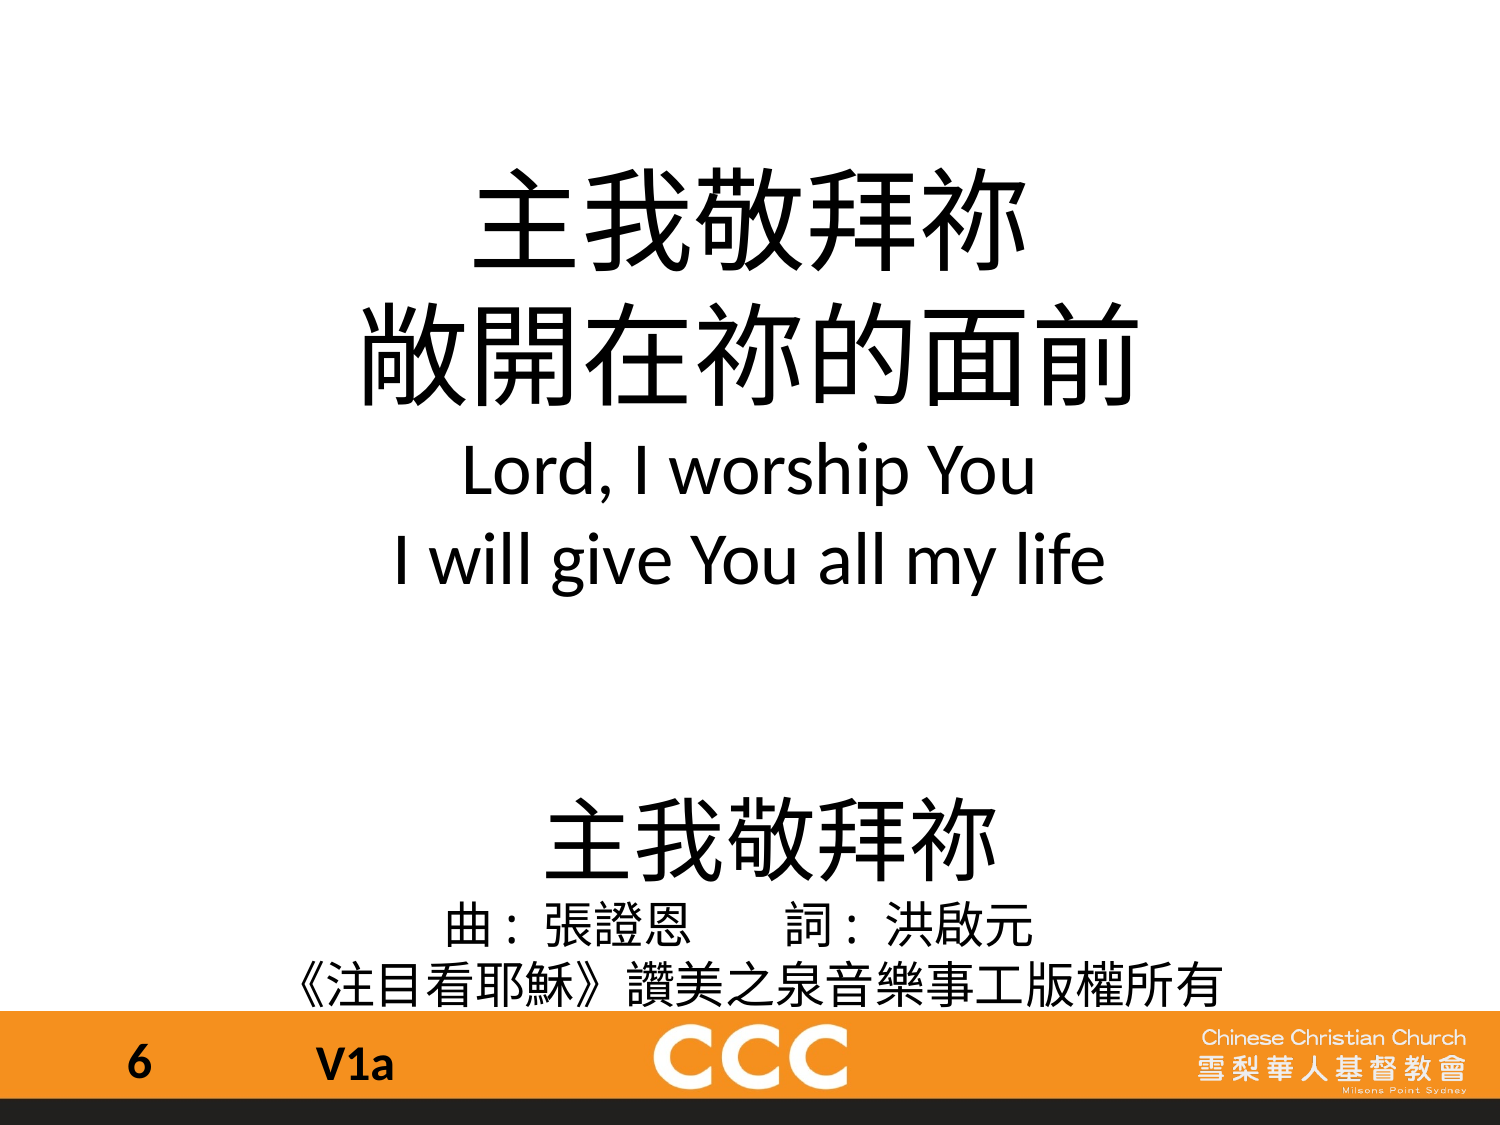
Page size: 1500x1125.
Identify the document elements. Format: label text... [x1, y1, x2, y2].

picture [0, 1021, 1500, 1125]
text_box 主我敬拜祢 曲: 張證恩 詞: 洪啟元 《注目看耶穌》讚美之泉音樂事工版權所有 [0, 775, 1500, 1021]
slide_number 6 [112, 1021, 215, 1094]
text_box V1a [301, 1023, 431, 1099]
text_box 主我敬拜祢 敞開在祢的面前 Lord, I worship You I will give You all my life [0, 7, 1500, 607]
